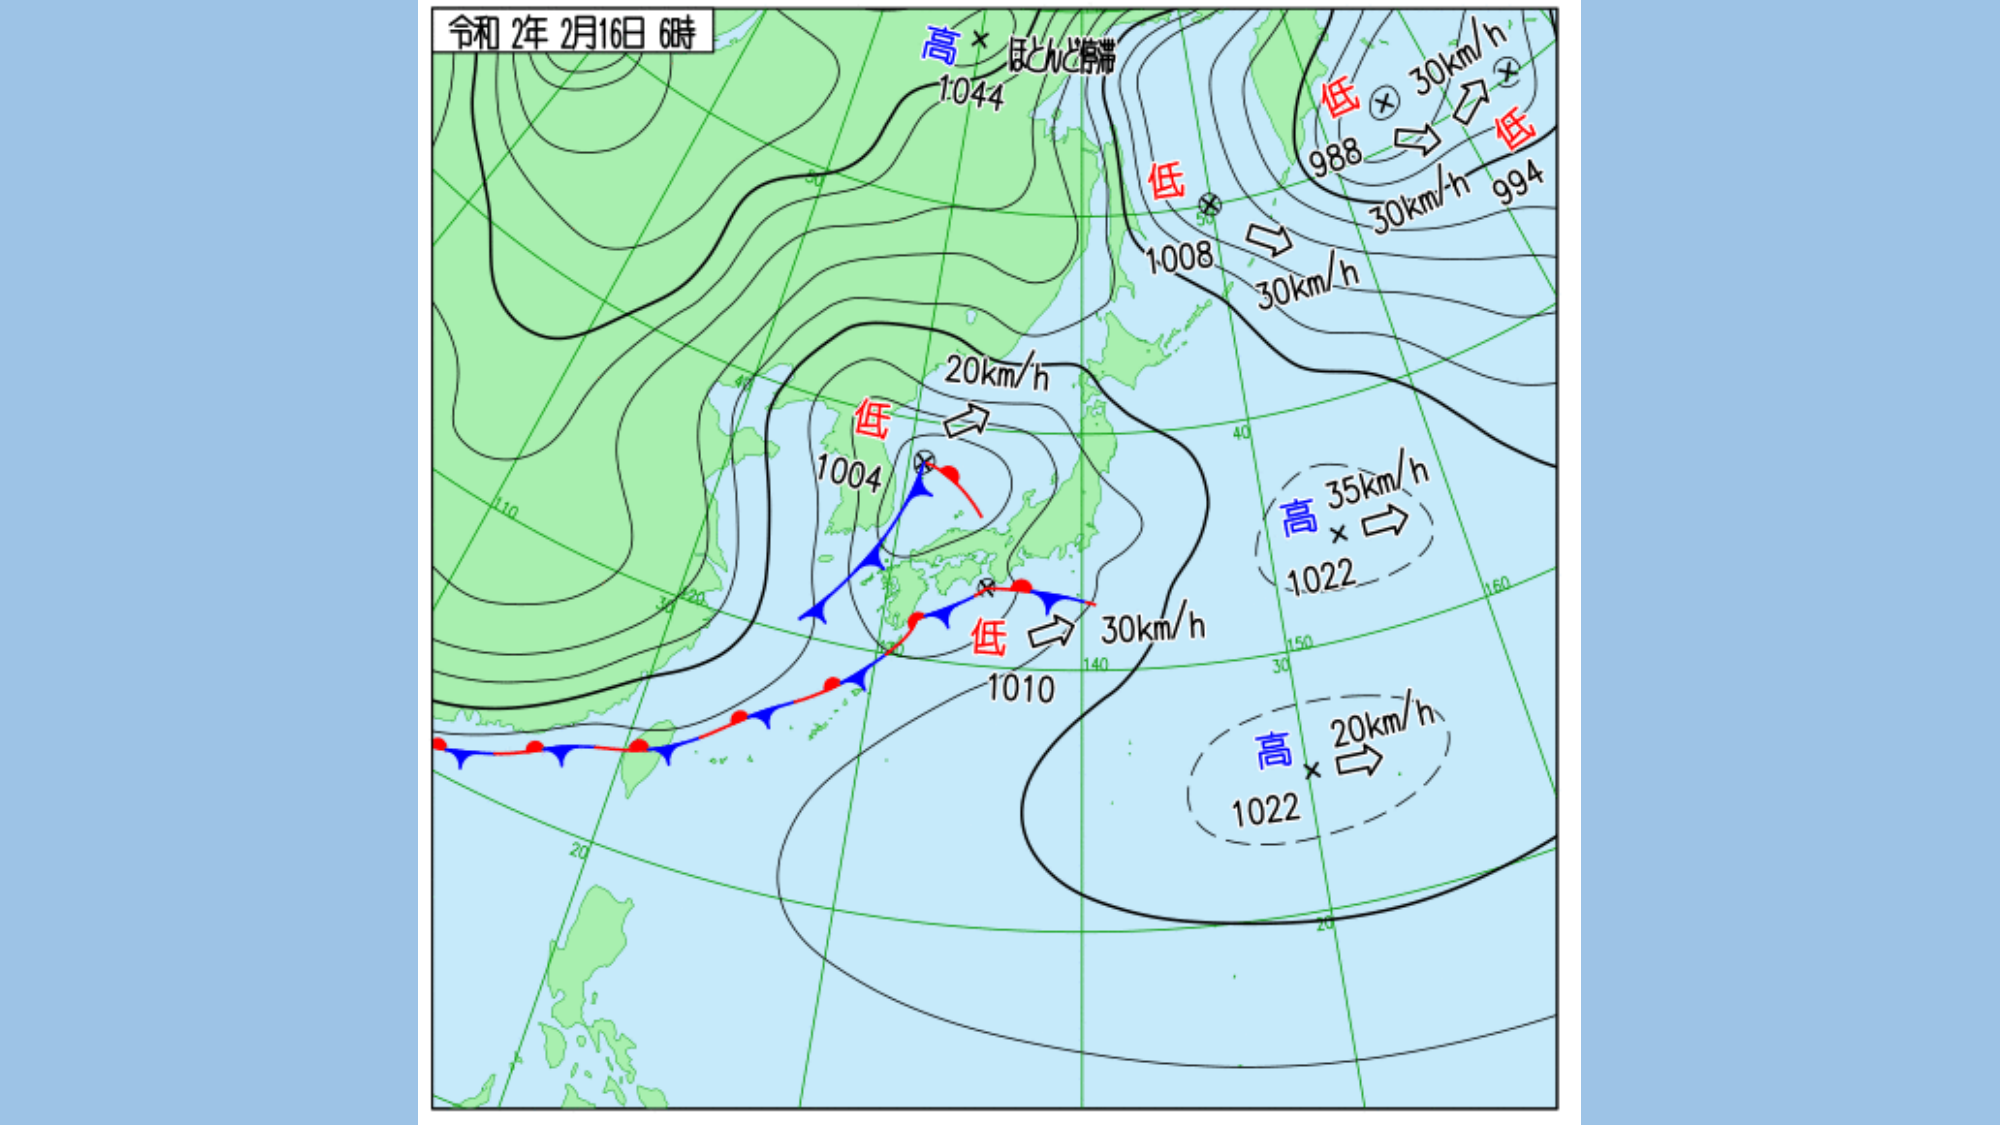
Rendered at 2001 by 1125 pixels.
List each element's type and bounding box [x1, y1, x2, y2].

picture [418, 0, 1581, 1125]
